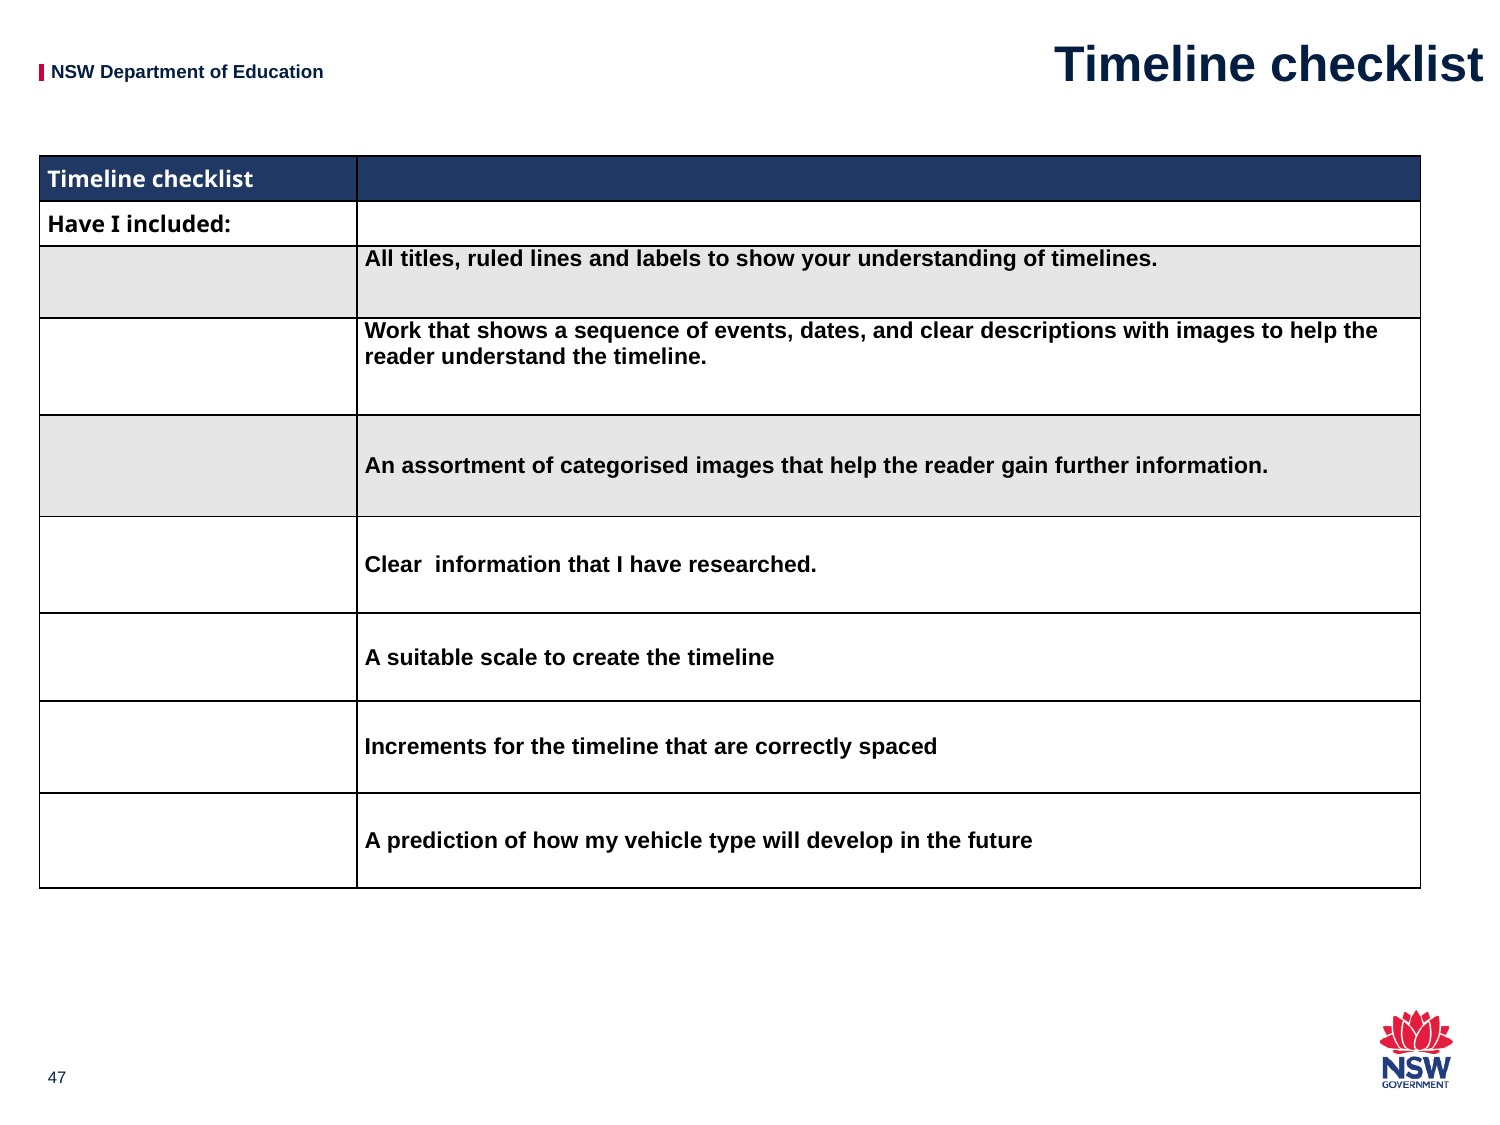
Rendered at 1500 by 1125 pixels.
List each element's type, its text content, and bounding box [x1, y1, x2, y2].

table_cell All titles, ruled lines and labels to show your understanding of timelines. [358, 247, 1420, 317]
table_header Timeline checklist [40, 157, 356, 200]
footer 47 [47, 1026, 99, 1087]
table_cell Clear information that I have researched. [358, 517, 1420, 612]
table_cell [40, 247, 356, 317]
table_cell [40, 614, 356, 700]
table_cell Increments for the timeline that are correctly spaced [358, 702, 1420, 792]
table_cell [358, 202, 1420, 245]
table_cell [40, 319, 356, 414]
table_cell [40, 794, 356, 887]
table_cell [40, 702, 356, 792]
table_cell Work that shows a sequence of events, dates, and clear descriptions with images to help the reader understand the timeline. [358, 319, 1420, 414]
table_cell Have I included: [40, 202, 356, 245]
table_cell An assortment of categorised images that help the reader gain further information. [358, 416, 1420, 516]
table_cell [40, 517, 356, 612]
table_cell A suitable scale to create the timeline [358, 614, 1420, 700]
title Timeline checklist [1003, 23, 1485, 106]
table_cell [40, 416, 356, 516]
picture [1375, 1004, 1457, 1093]
table_cell A prediction of how my vehicle type will develop in the future [358, 794, 1420, 887]
table_header [358, 157, 1420, 200]
